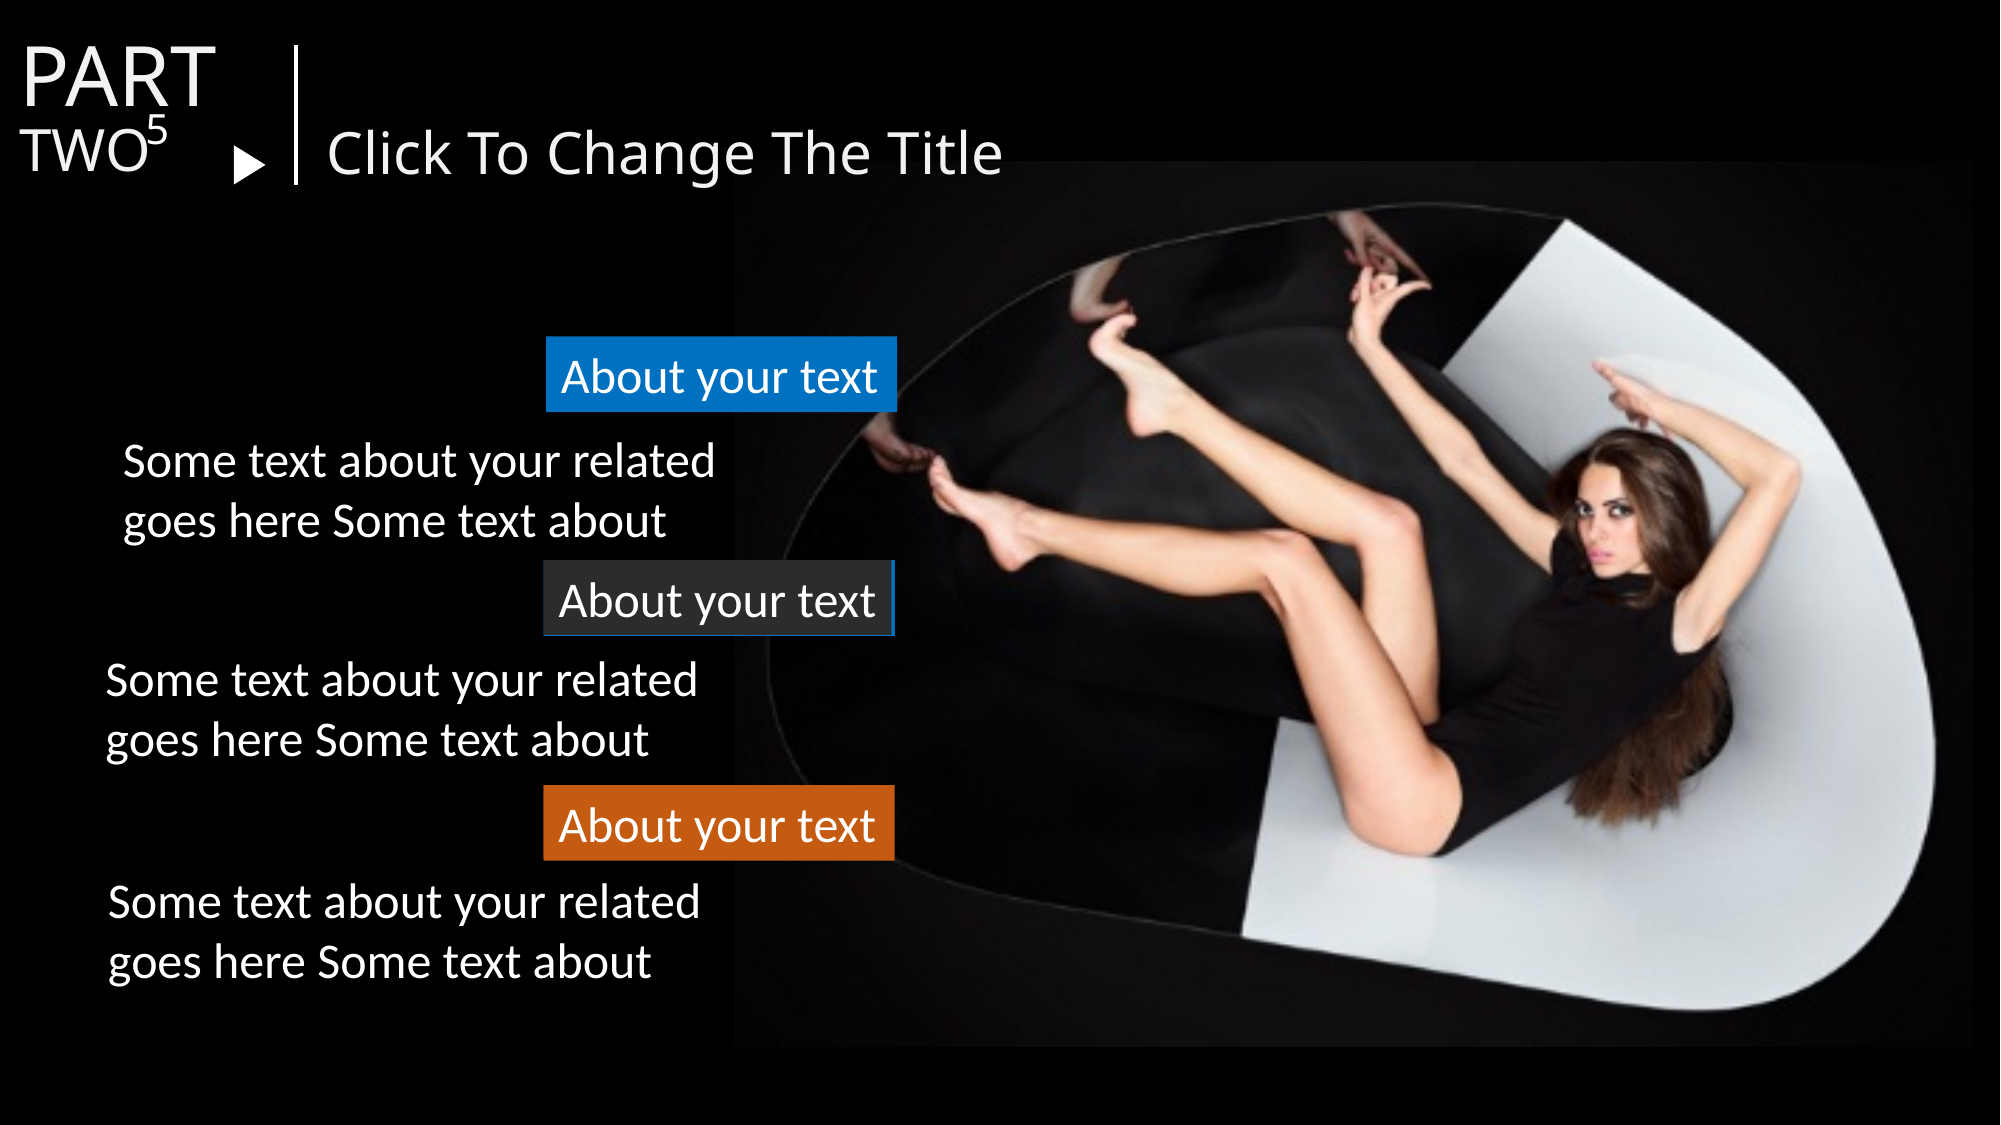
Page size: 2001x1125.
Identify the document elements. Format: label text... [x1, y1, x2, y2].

picture [734, 161, 1973, 1047]
text_box Some text about your related goes here Some text about [93, 861, 722, 997]
text_box [232, 143, 268, 187]
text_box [543, 560, 895, 636]
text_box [545, 336, 898, 413]
text_box TWO [4, 105, 168, 191]
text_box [543, 784, 895, 861]
text_box Some text about your related goes here Some text about [108, 420, 734, 555]
text_box Some text about your related goes here Some text about [90, 638, 720, 774]
text_box Click To Change The Title [311, 108, 1122, 194]
text_box 5 [130, 95, 233, 161]
text_box PART [4, 16, 831, 131]
